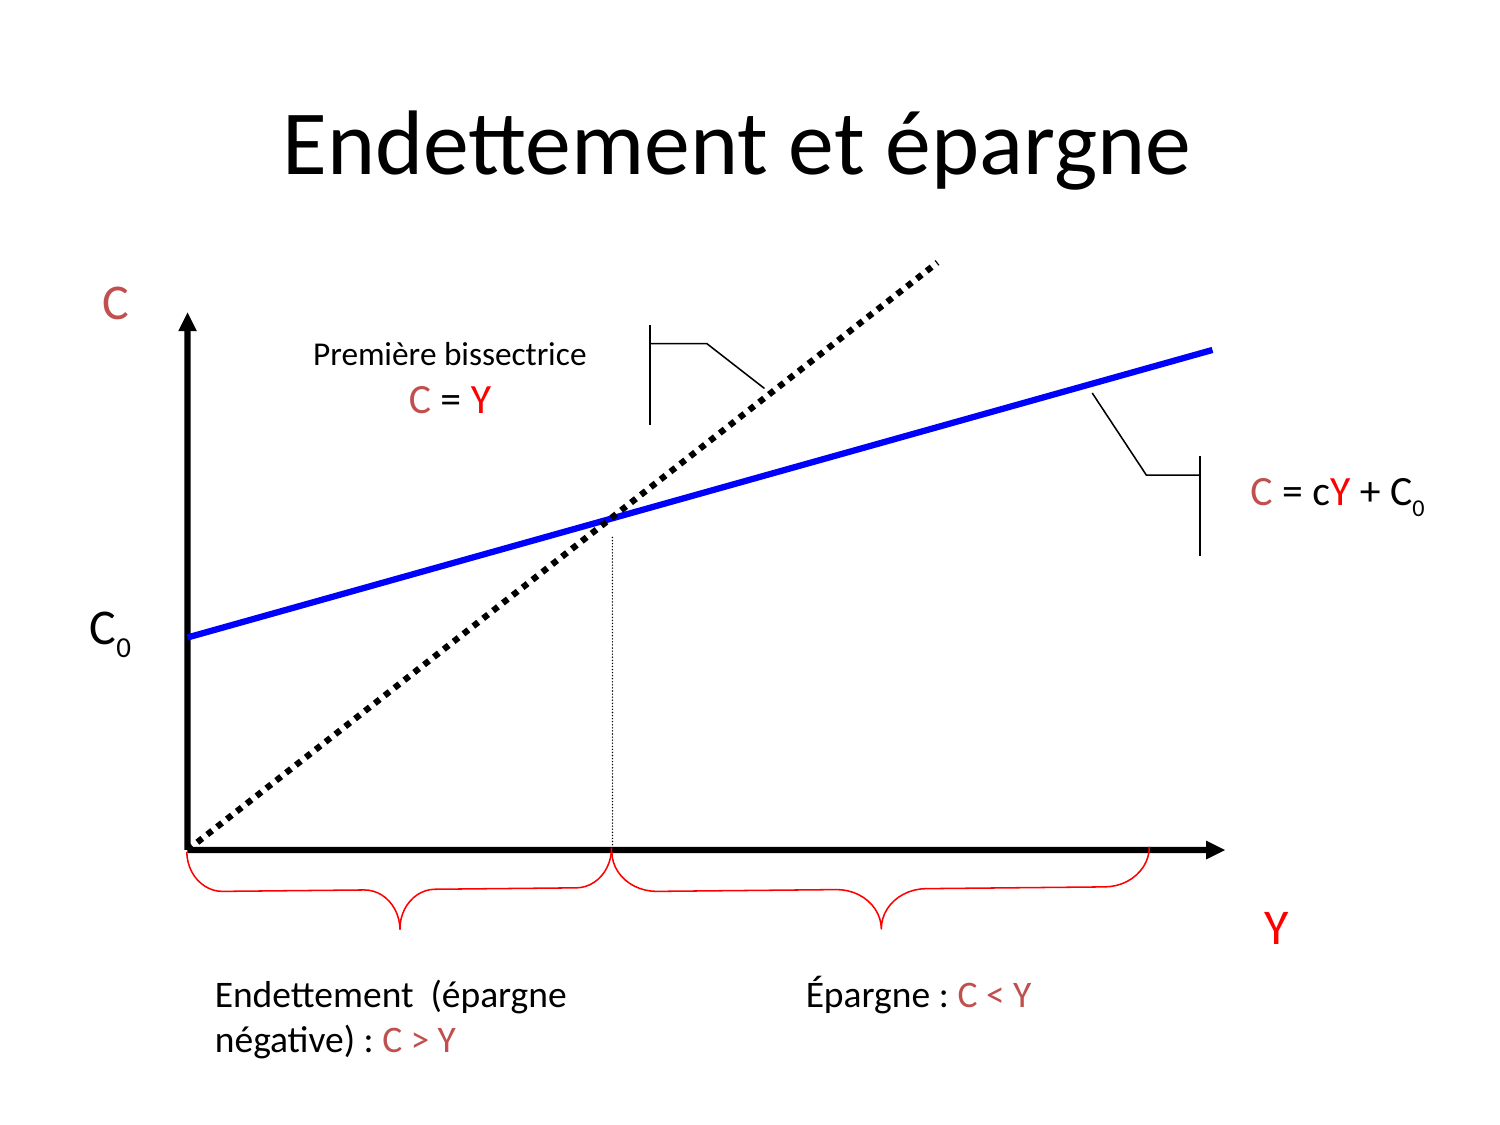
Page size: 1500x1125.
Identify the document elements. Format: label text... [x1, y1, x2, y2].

text_box Première bissectrice C = Y [262, 325, 637, 425]
text_box [181, 312, 194, 637]
text_box [186, 847, 612, 930]
text_box C0 [74, 587, 163, 671]
text_box Y [1249, 887, 1338, 963]
title Endettement et épargne [99, 75, 1375, 200]
text_box C = cY + C0 [1213, 456, 1463, 556]
text_box [1150, 843, 1225, 857]
text_box Endettement (épargne négative) : C > Y [199, 962, 638, 1068]
text_box C [87, 262, 175, 338]
text_box [611, 846, 1150, 929]
text_box Épargne : C < Y [737, 962, 1100, 1023]
